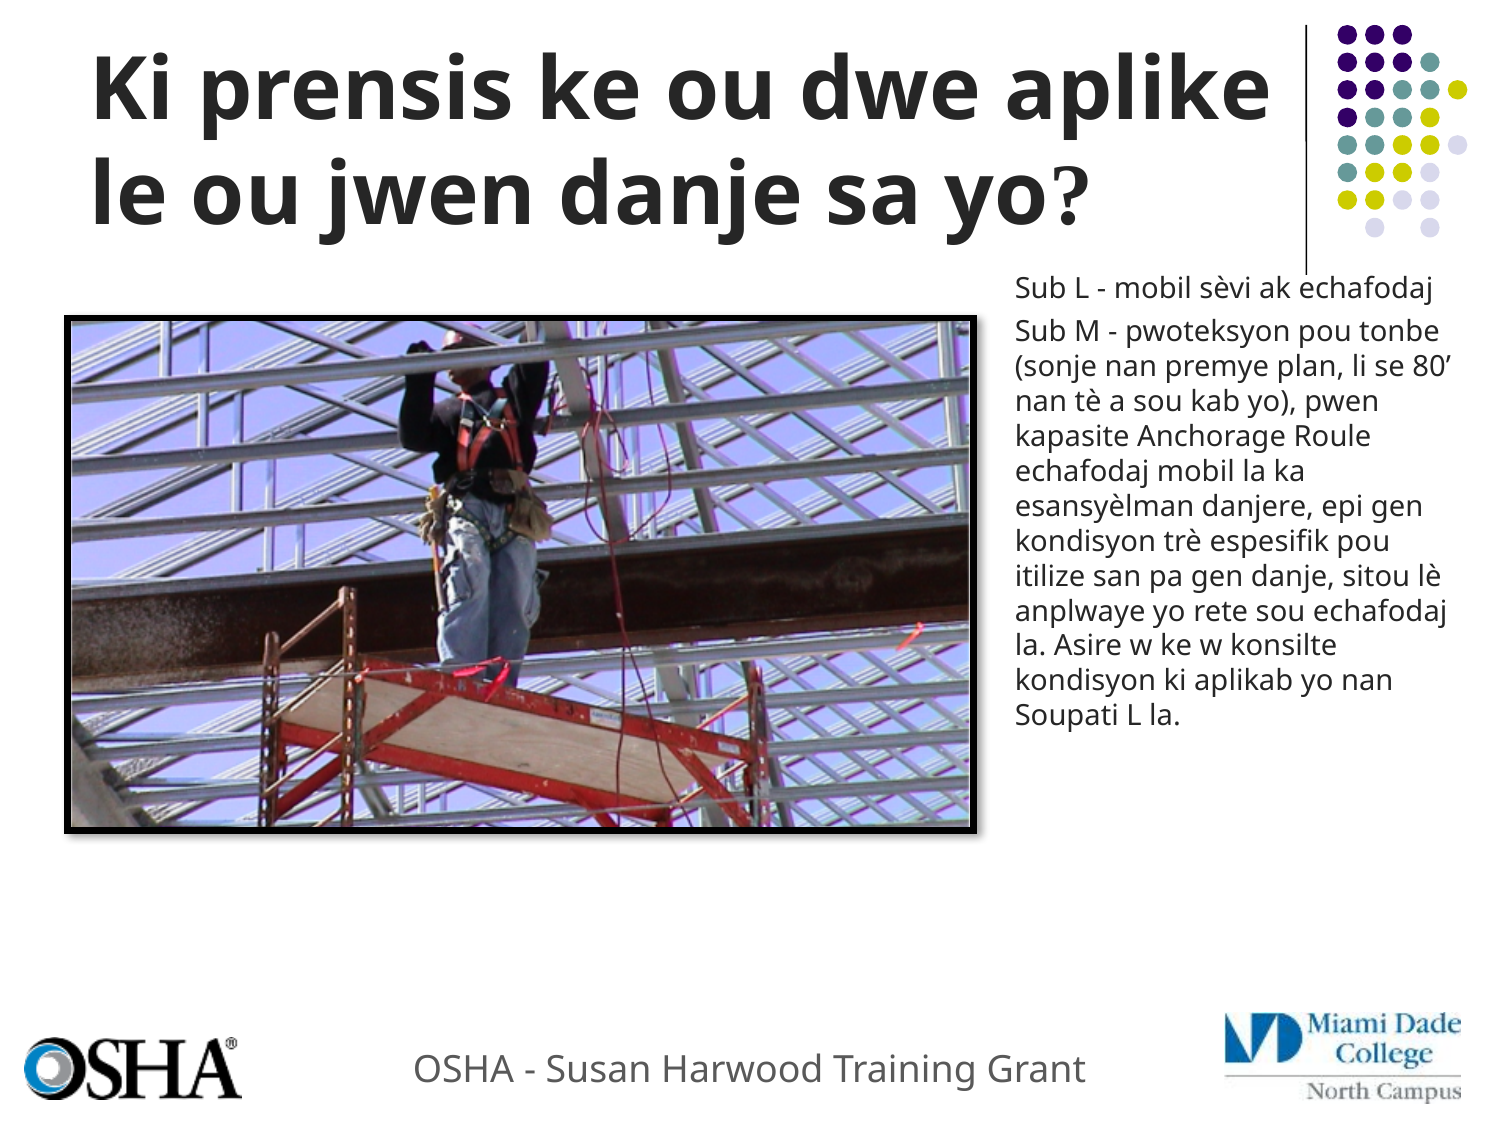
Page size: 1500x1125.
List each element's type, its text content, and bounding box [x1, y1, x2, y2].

text_box Ki prensis ke ou dwe aplike le ou jwen danje sa yo? [75, 24, 1313, 238]
picture [70, 320, 971, 828]
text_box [0, 1012, 1500, 1104]
text_box Sub L - mobil sèvi ak echafodaj Sub M - pwoteksyon pou tonbe (sonje nan premye plan, li se 80’ nan tè a sou kab yo), pwen kapasite Anchorage Roule echafodaj mobil la ka esansyèlman danjere, epi gen kondisyon trè espesifik pou itilize san pa gen danje, sitou lè anplwaye yo rete sou echafodaj la. Asire w ke w konsilte kondisyon ki aplikab yo nan Soupati L la. [999, 262, 1475, 975]
